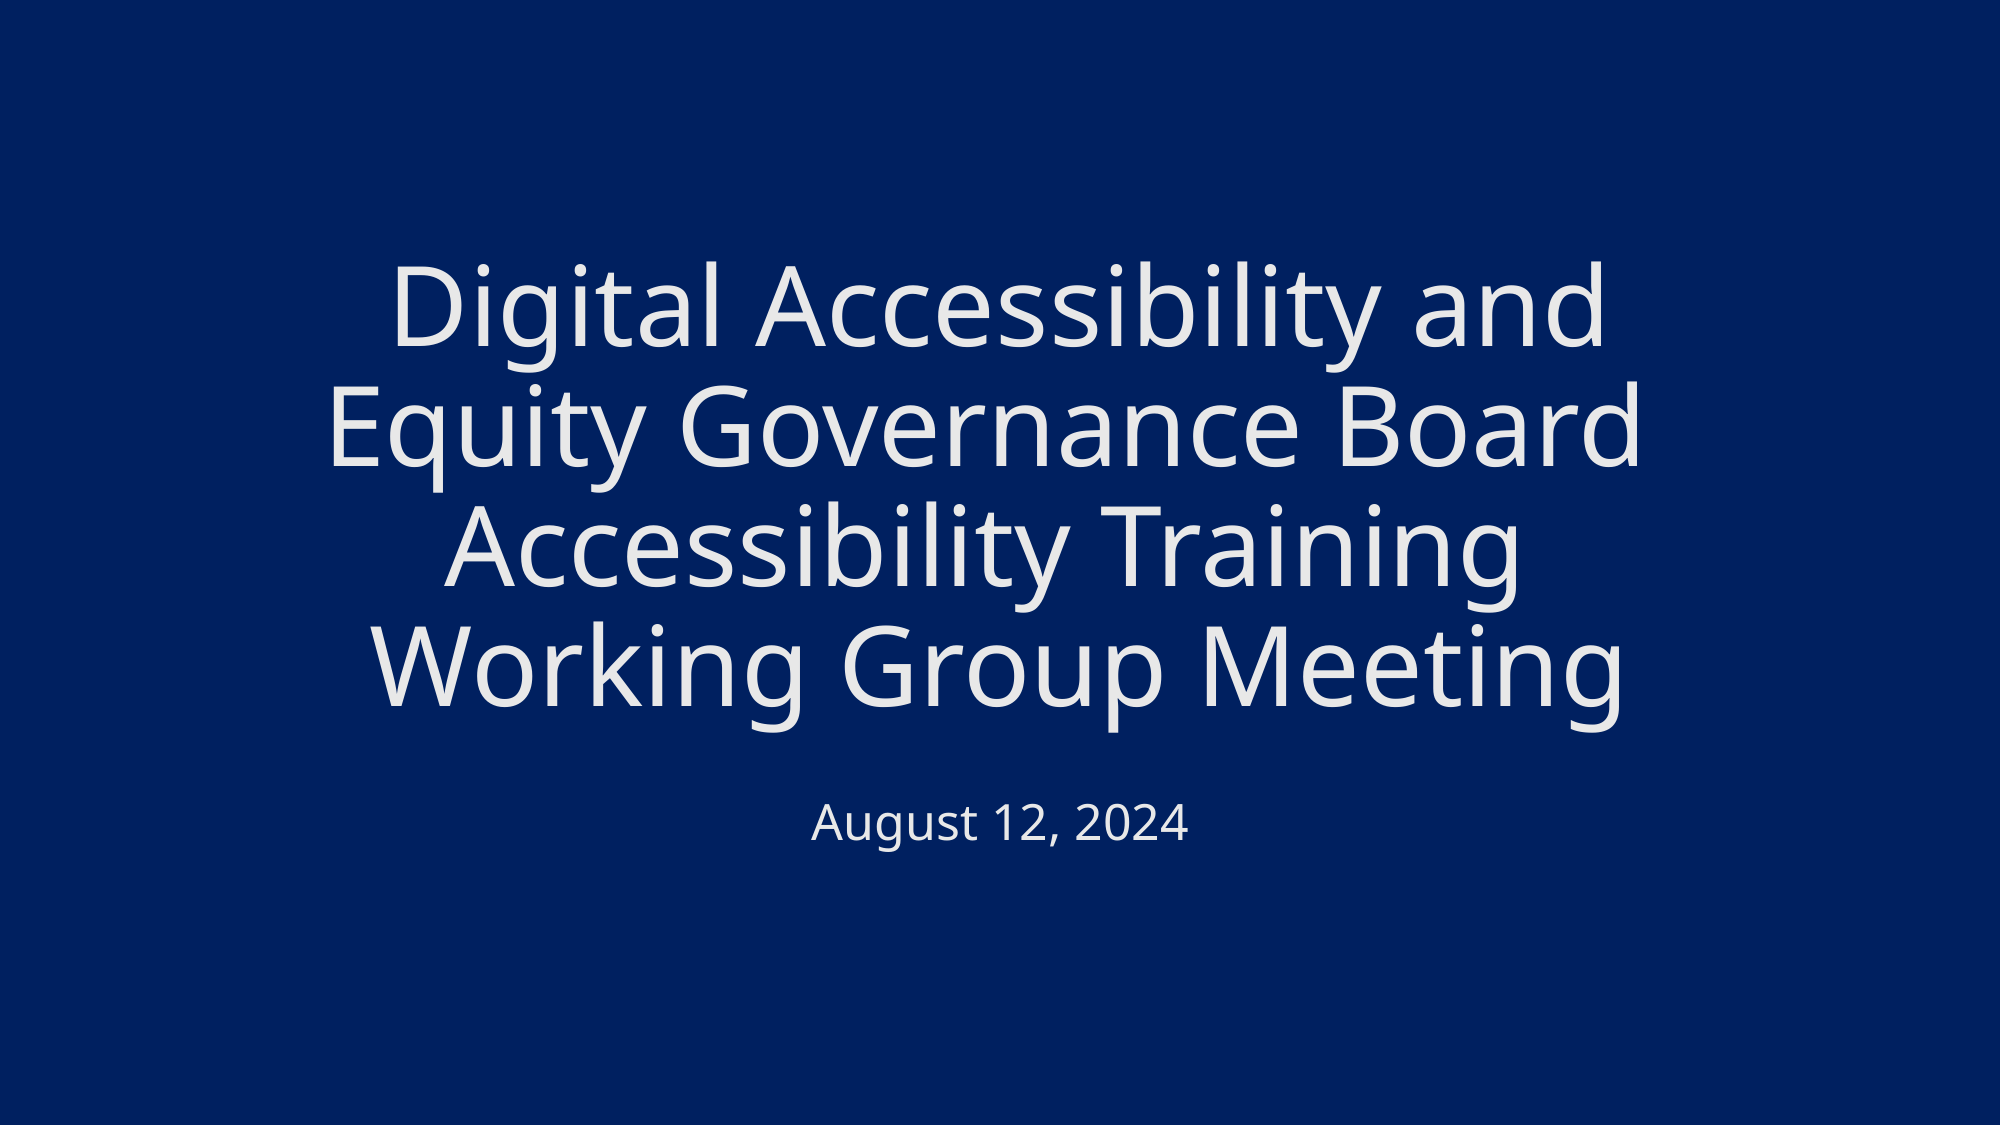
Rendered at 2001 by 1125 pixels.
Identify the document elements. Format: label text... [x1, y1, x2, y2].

subtitle August 12, 2024 [249, 789, 1750, 1025]
title Digital Accessibility and Equity Governance Board Accessibility Training Working Group Meeting [249, 235, 1750, 739]
